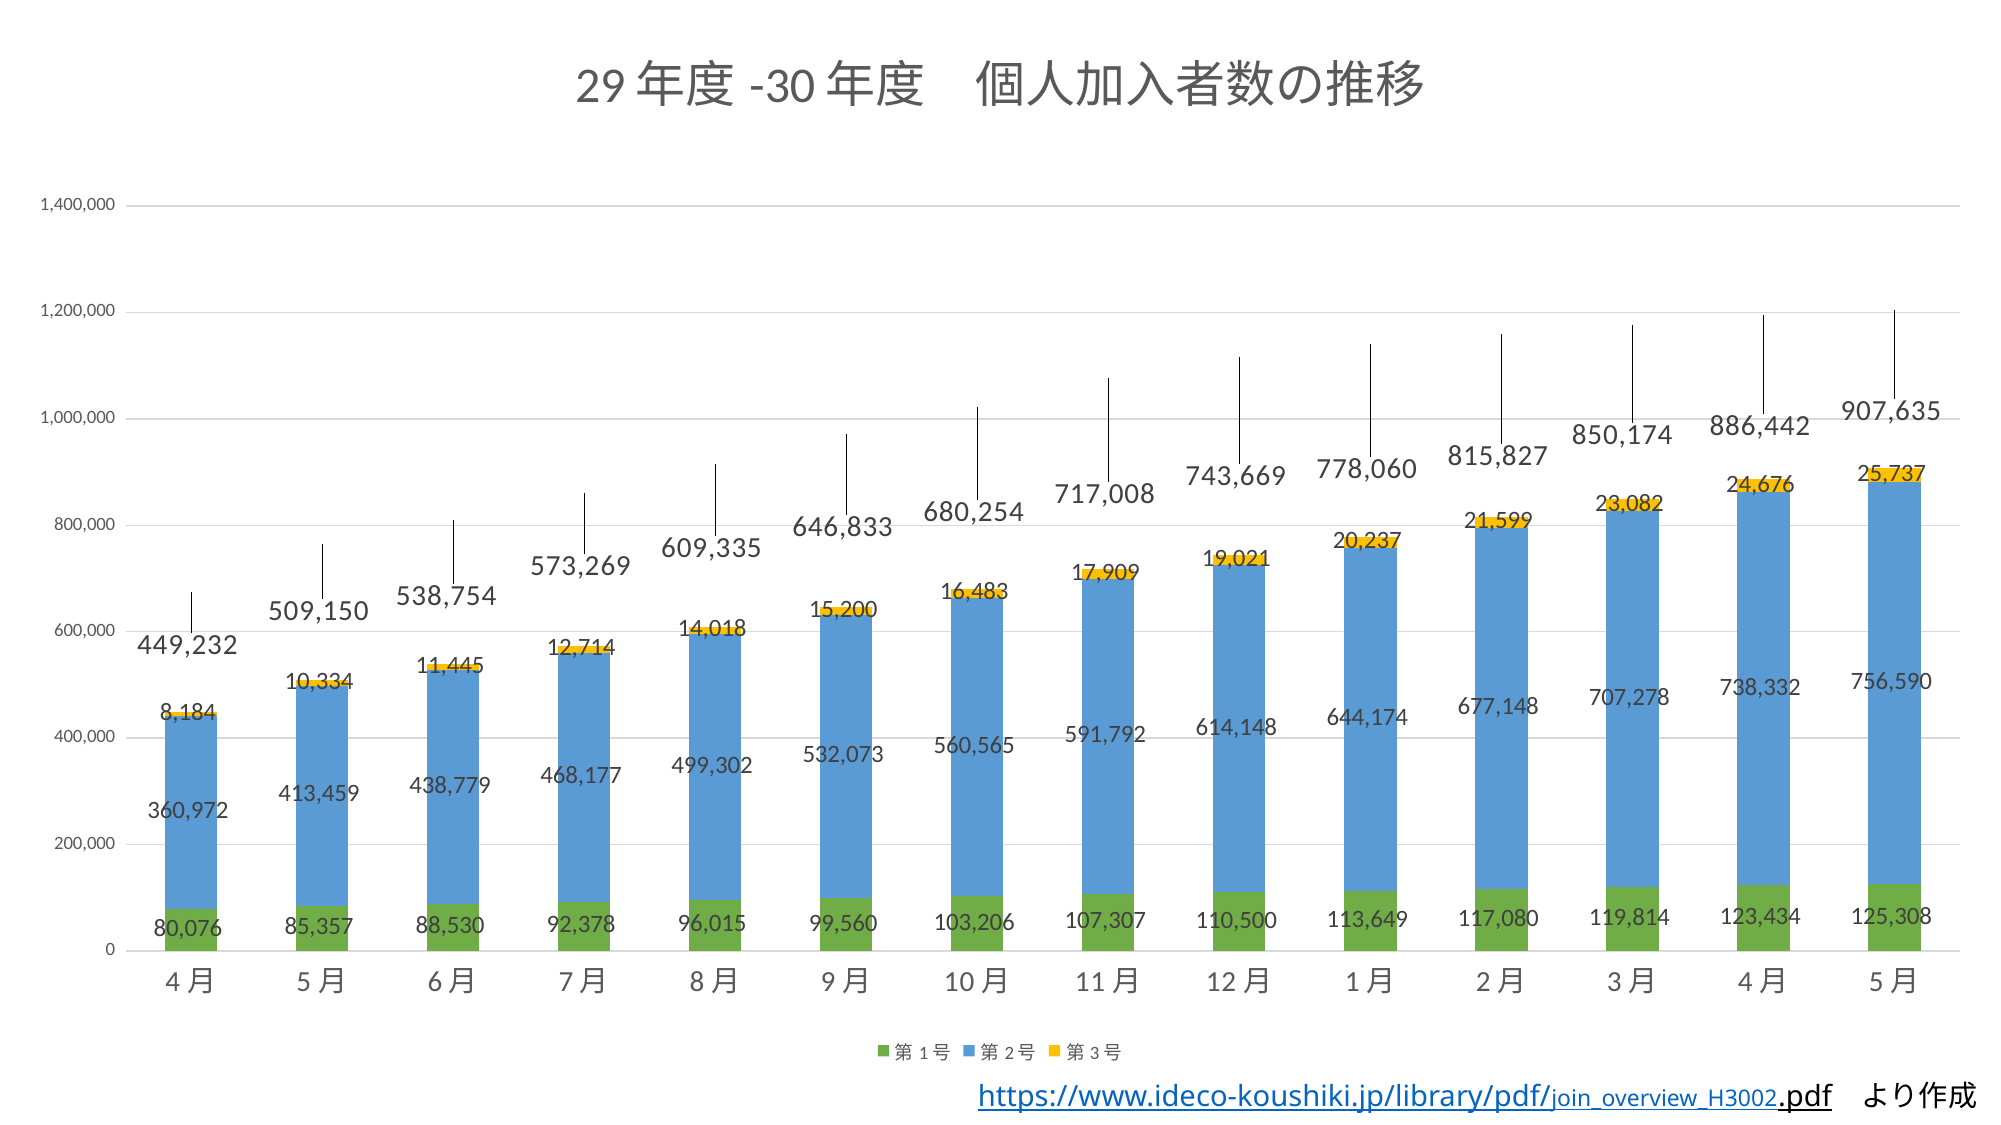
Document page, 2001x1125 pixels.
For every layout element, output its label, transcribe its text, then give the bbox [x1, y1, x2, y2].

text_box https://www.ideco-koushiki.jp/library/pdf/join_overview_H3002.pdf より作成 [963, 1071, 2000, 1125]
chart [0, 0, 2000, 1071]
